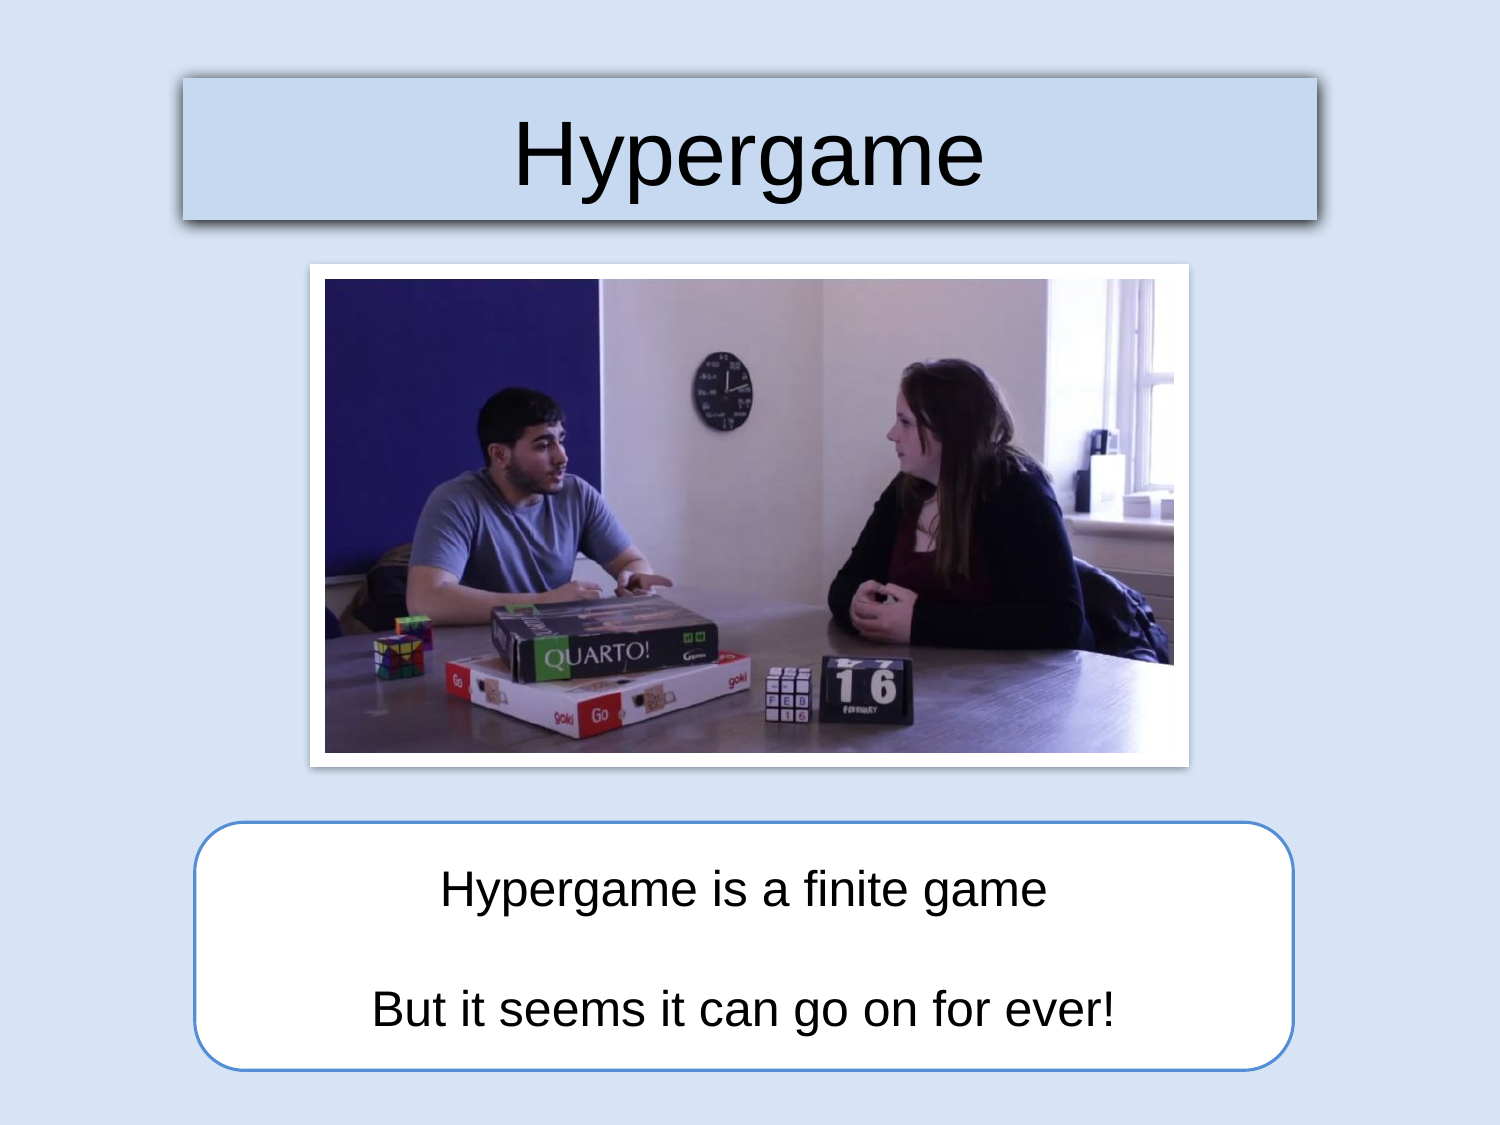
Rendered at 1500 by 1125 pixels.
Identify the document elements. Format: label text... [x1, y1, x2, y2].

text_box Hypergame [182, 78, 1317, 220]
text_box Hypergame is a finite game But it seems it can go on for ever! [192, 820, 1296, 1073]
picture [324, 278, 1175, 753]
